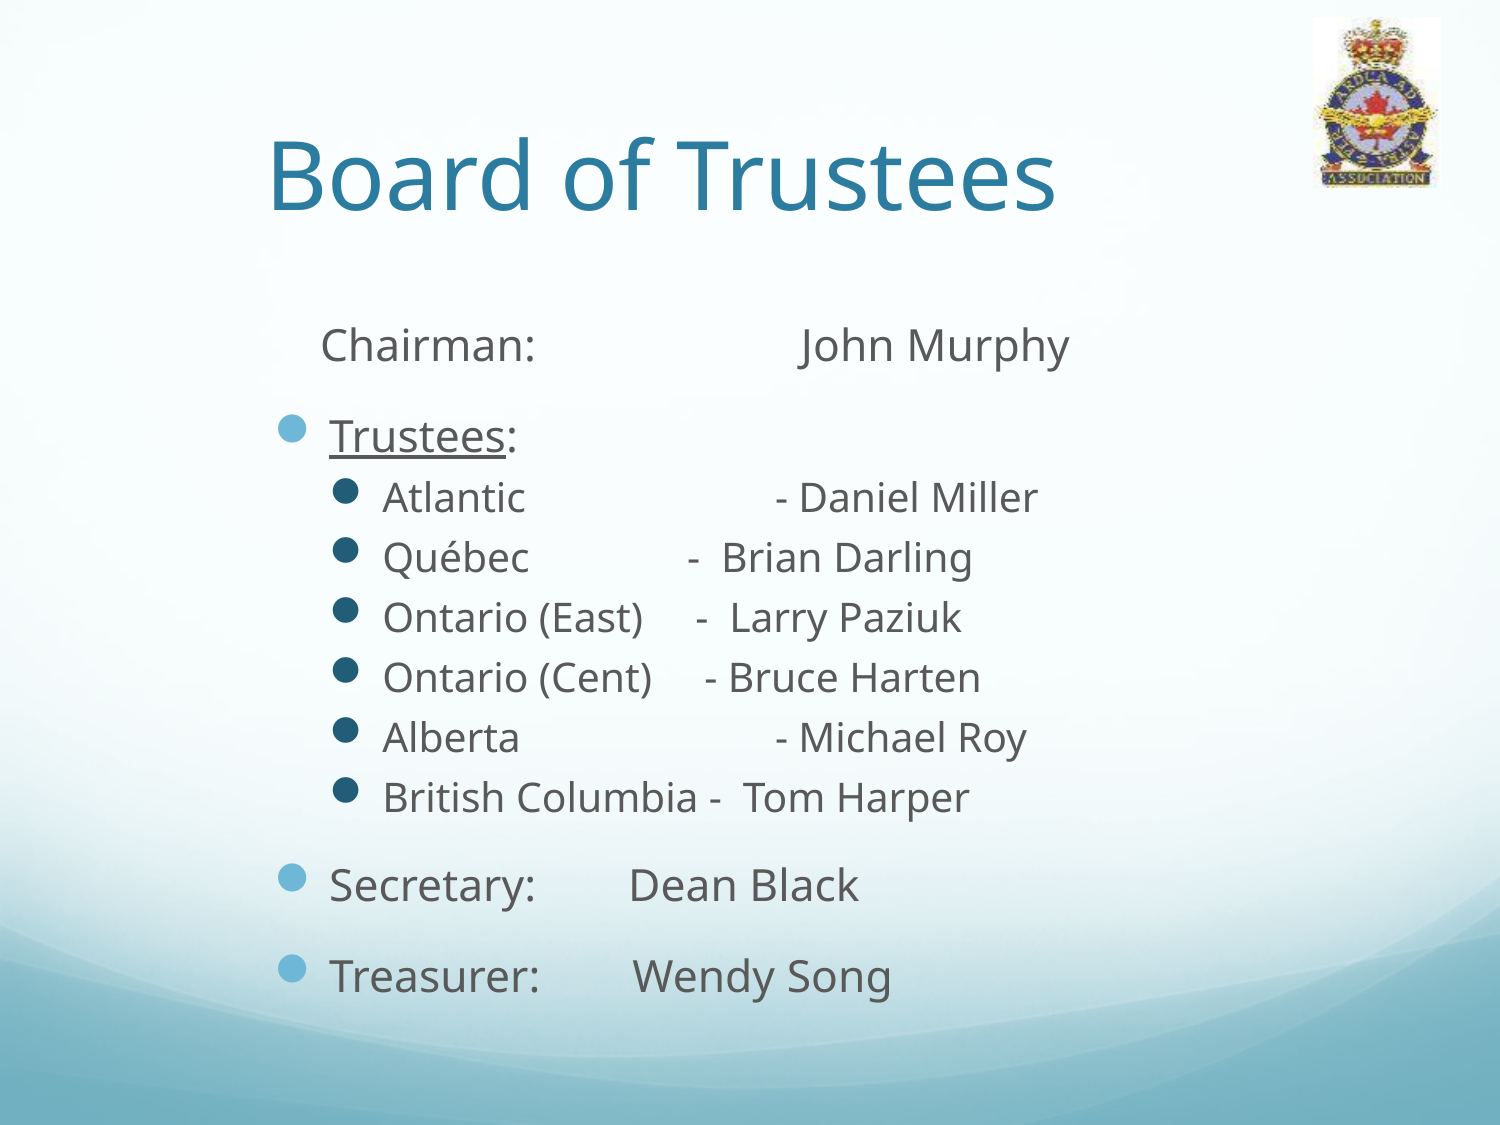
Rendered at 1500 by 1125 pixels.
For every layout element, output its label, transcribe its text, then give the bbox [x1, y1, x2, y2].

picture [1312, 17, 1442, 188]
title Board of Trustees [90, 17, 1234, 237]
list Chairman: John Murphy Trustees: Atlantic - Daniel Miller Québec - Brian Darling Ontario (East) - Larry Paziuk Ontario (Cent) - Bruce Harten Alberta - Michael Roy British Columbia - Tom Harper Secretary: Dean Black Treasurer: Wendy Song [259, 309, 1234, 1015]
